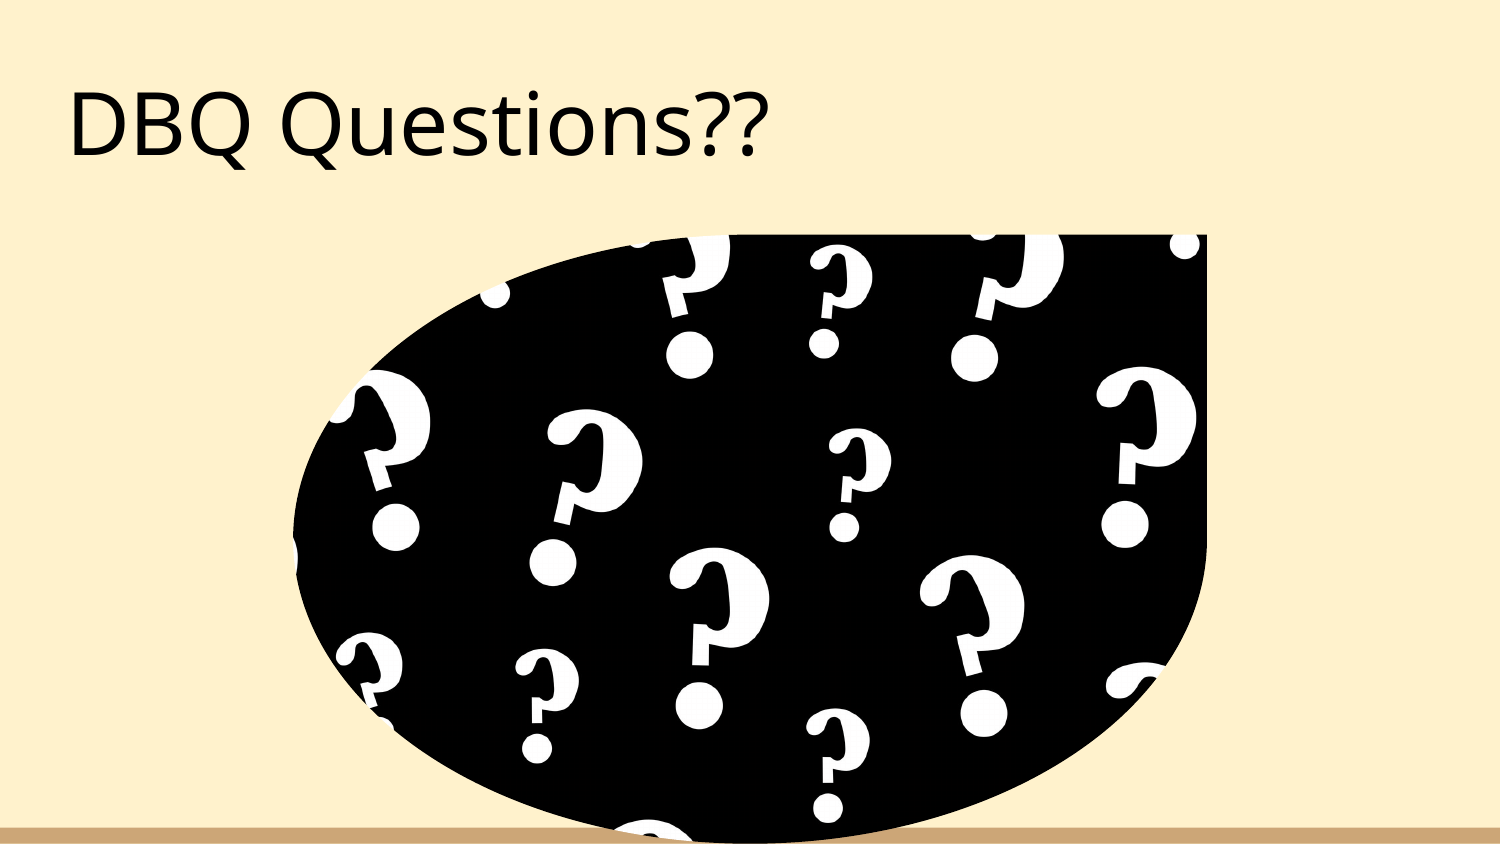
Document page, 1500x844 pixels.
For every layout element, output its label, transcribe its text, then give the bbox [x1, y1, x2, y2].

title DBQ Questions?? [51, 51, 1449, 189]
picture [292, 234, 1208, 844]
